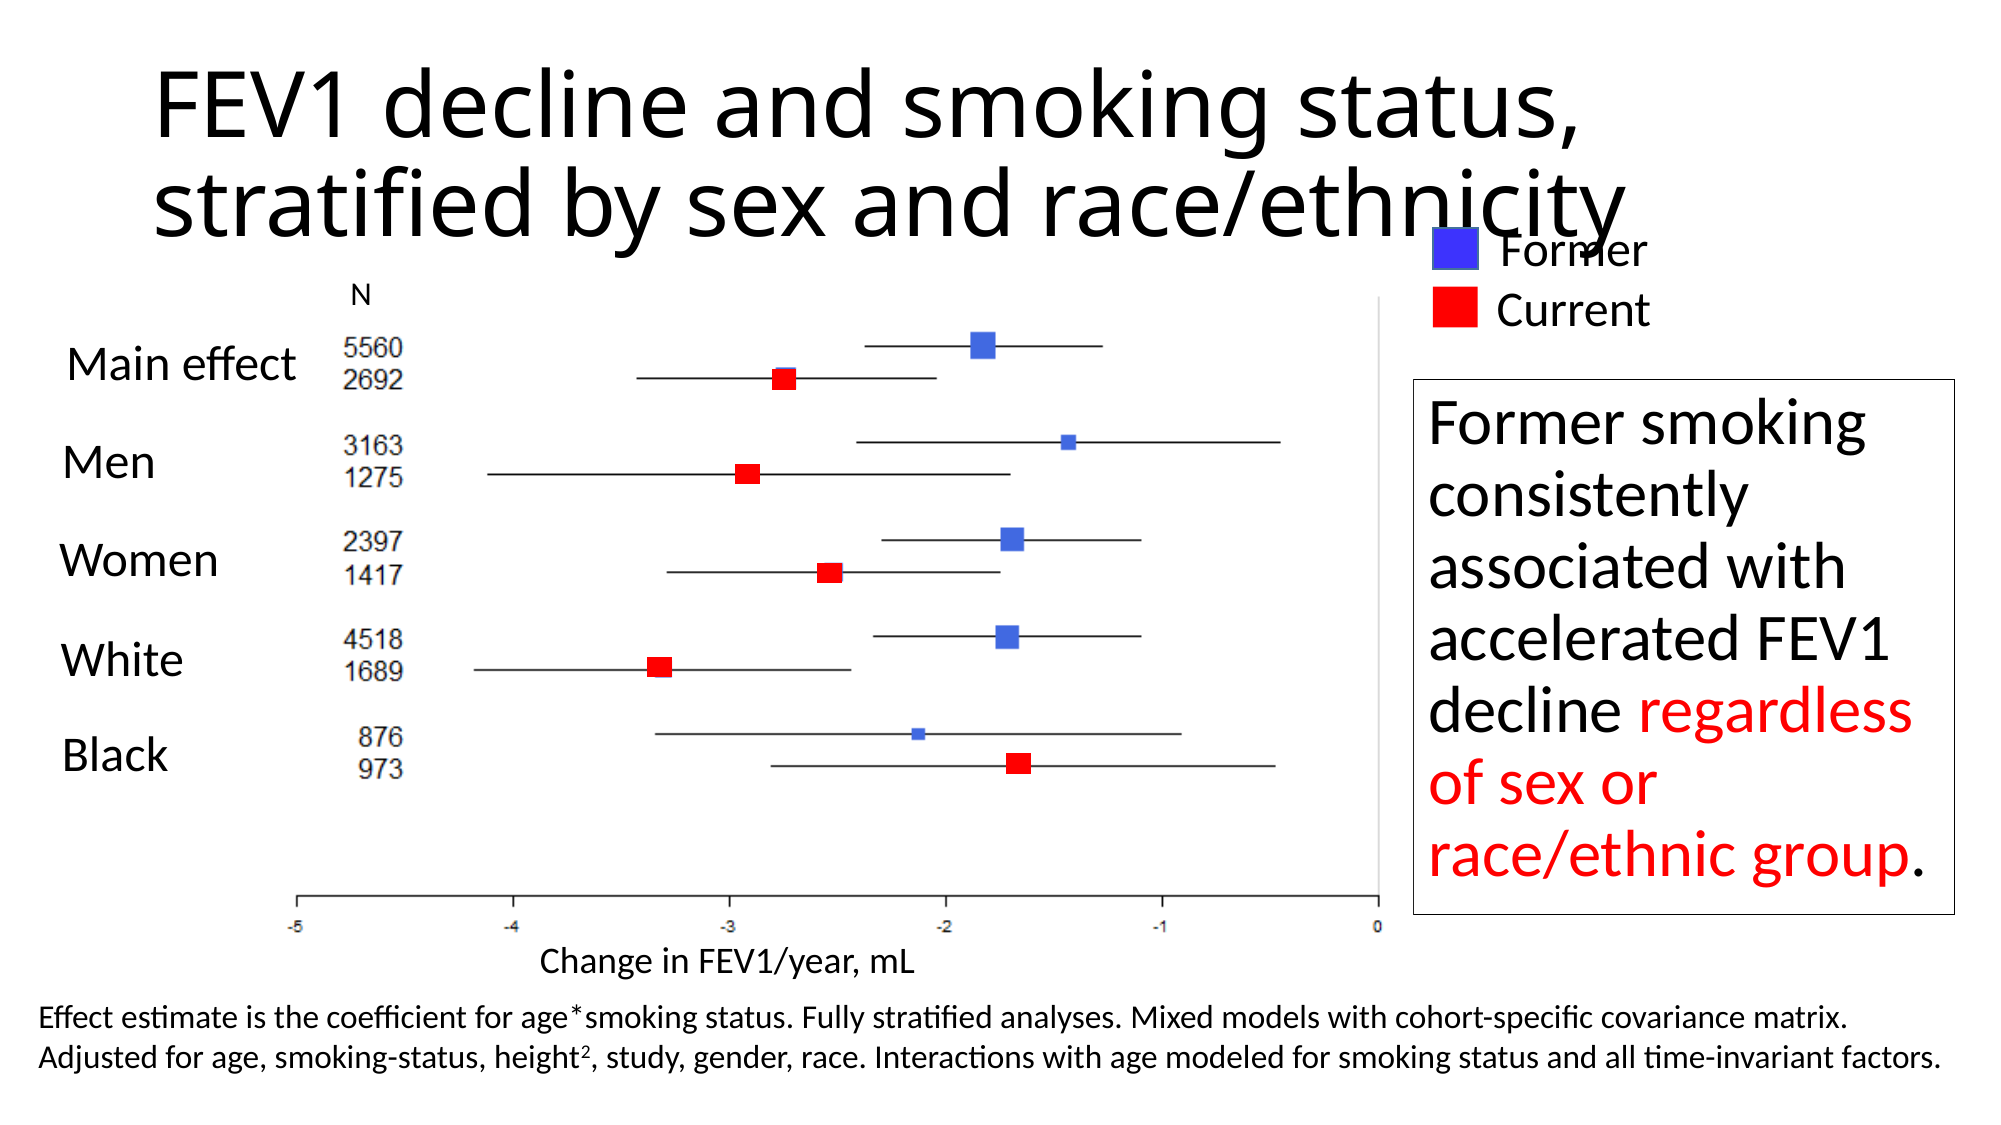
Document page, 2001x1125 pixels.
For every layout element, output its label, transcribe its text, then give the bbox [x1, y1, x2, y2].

text_box [1432, 286, 1479, 328]
list Former smoking consistently associated with accelerated FEV1 decline regardless of sex or race/ethnic group. [1414, 379, 1955, 915]
text_box Current [1481, 269, 1743, 344]
title FEV1 decline and smoking status, stratified by sex and race/ethnicity [137, 48, 1863, 267]
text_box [44, 259, 1414, 990]
text_box Former [1485, 208, 1747, 284]
text_box [1432, 227, 1479, 270]
text_box Effect estimate is the coefficient for age*smoking status. Fully stratified analyses. Mixed models with cohort-specific covariance matrix. Adjusted for age, smoking-status, height2, study, gender, race. Interactions with age modeled for smoking status and all time-invariant factors. [23, 988, 1983, 1083]
